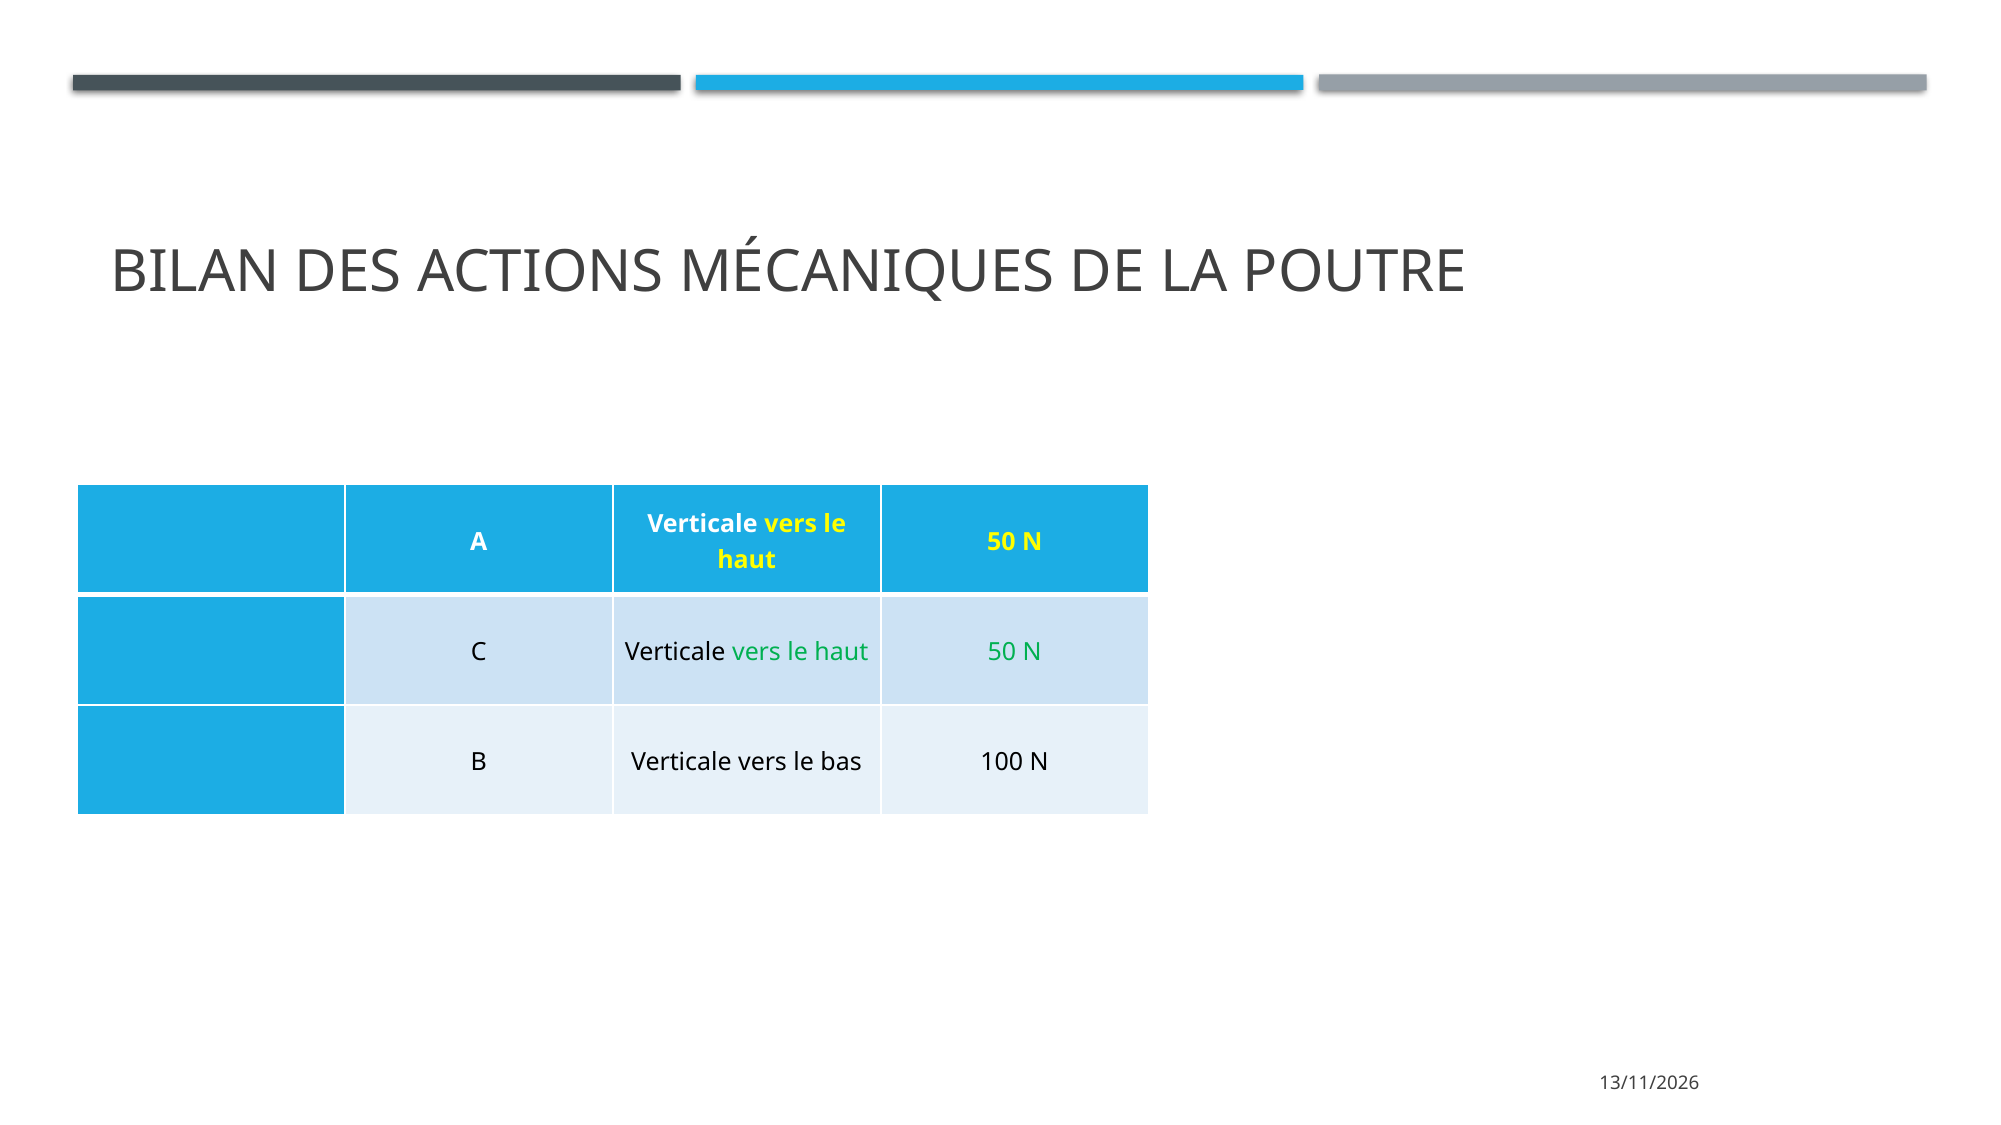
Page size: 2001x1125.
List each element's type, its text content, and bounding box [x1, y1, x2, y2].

title Bilan des actions mécaniques de la poutre [95, 115, 1905, 311]
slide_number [1247, 1053, 1715, 1114]
